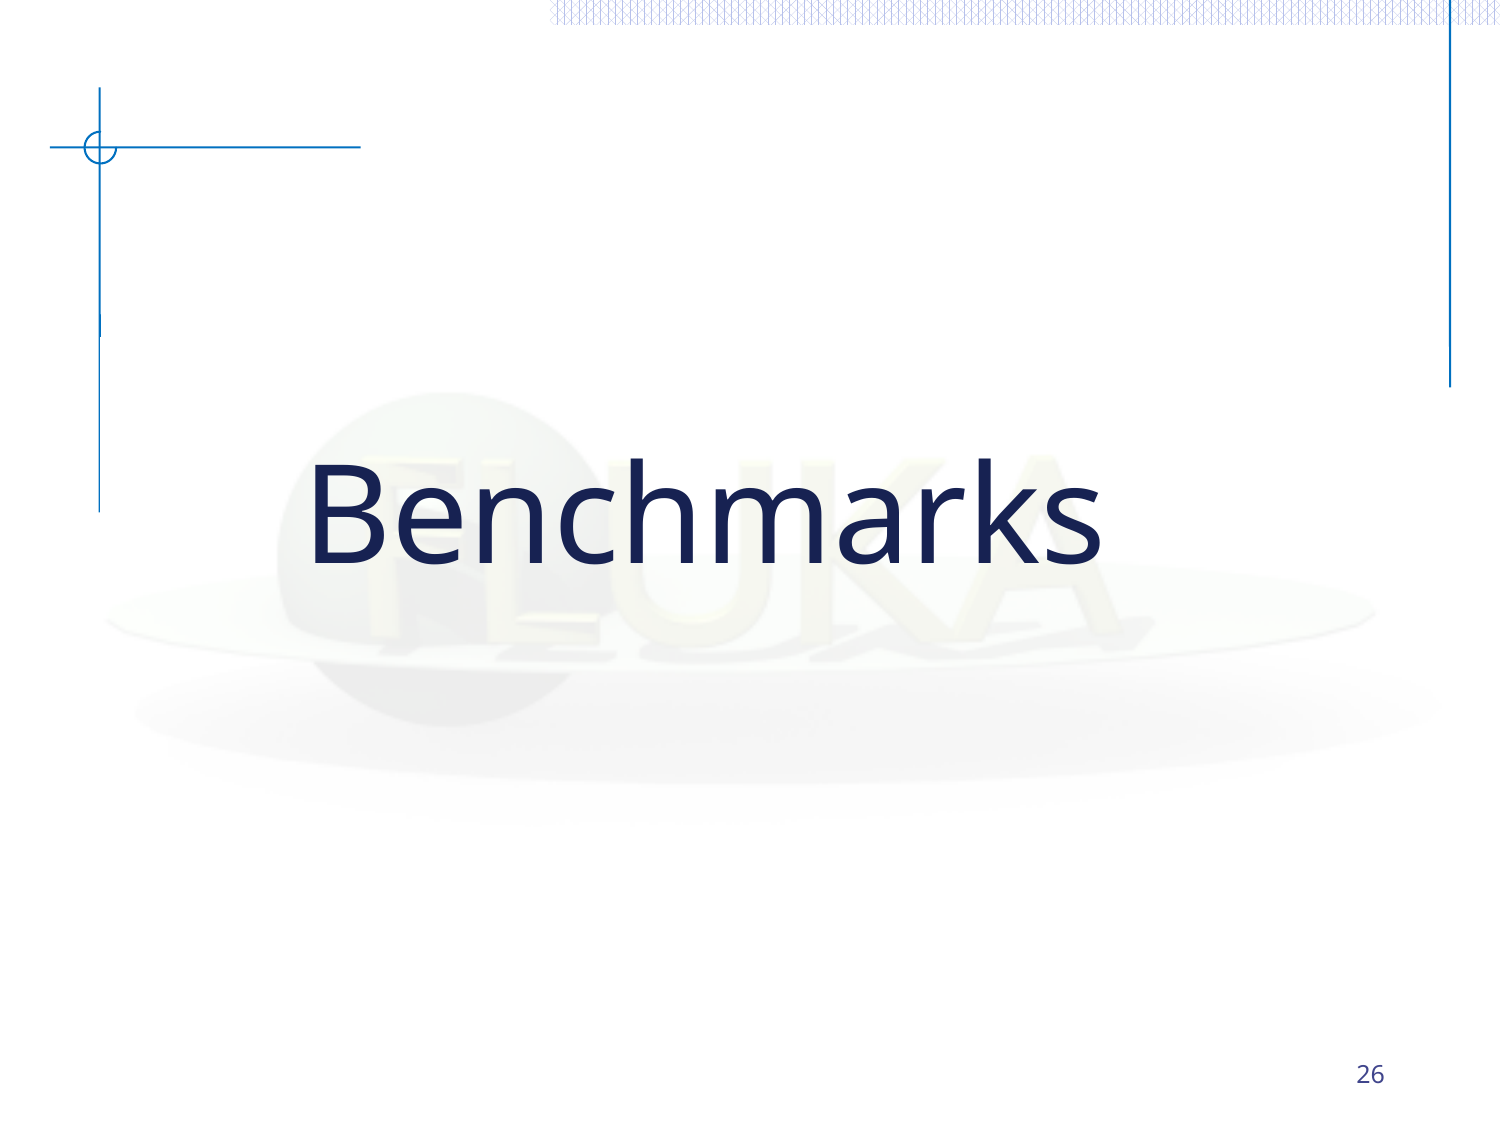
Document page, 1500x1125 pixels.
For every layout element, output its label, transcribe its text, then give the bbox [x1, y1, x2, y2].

text_box Benchmarks [287, 418, 1200, 834]
slide_number 26 [1137, 1049, 1401, 1101]
picture [100, 337, 1447, 827]
